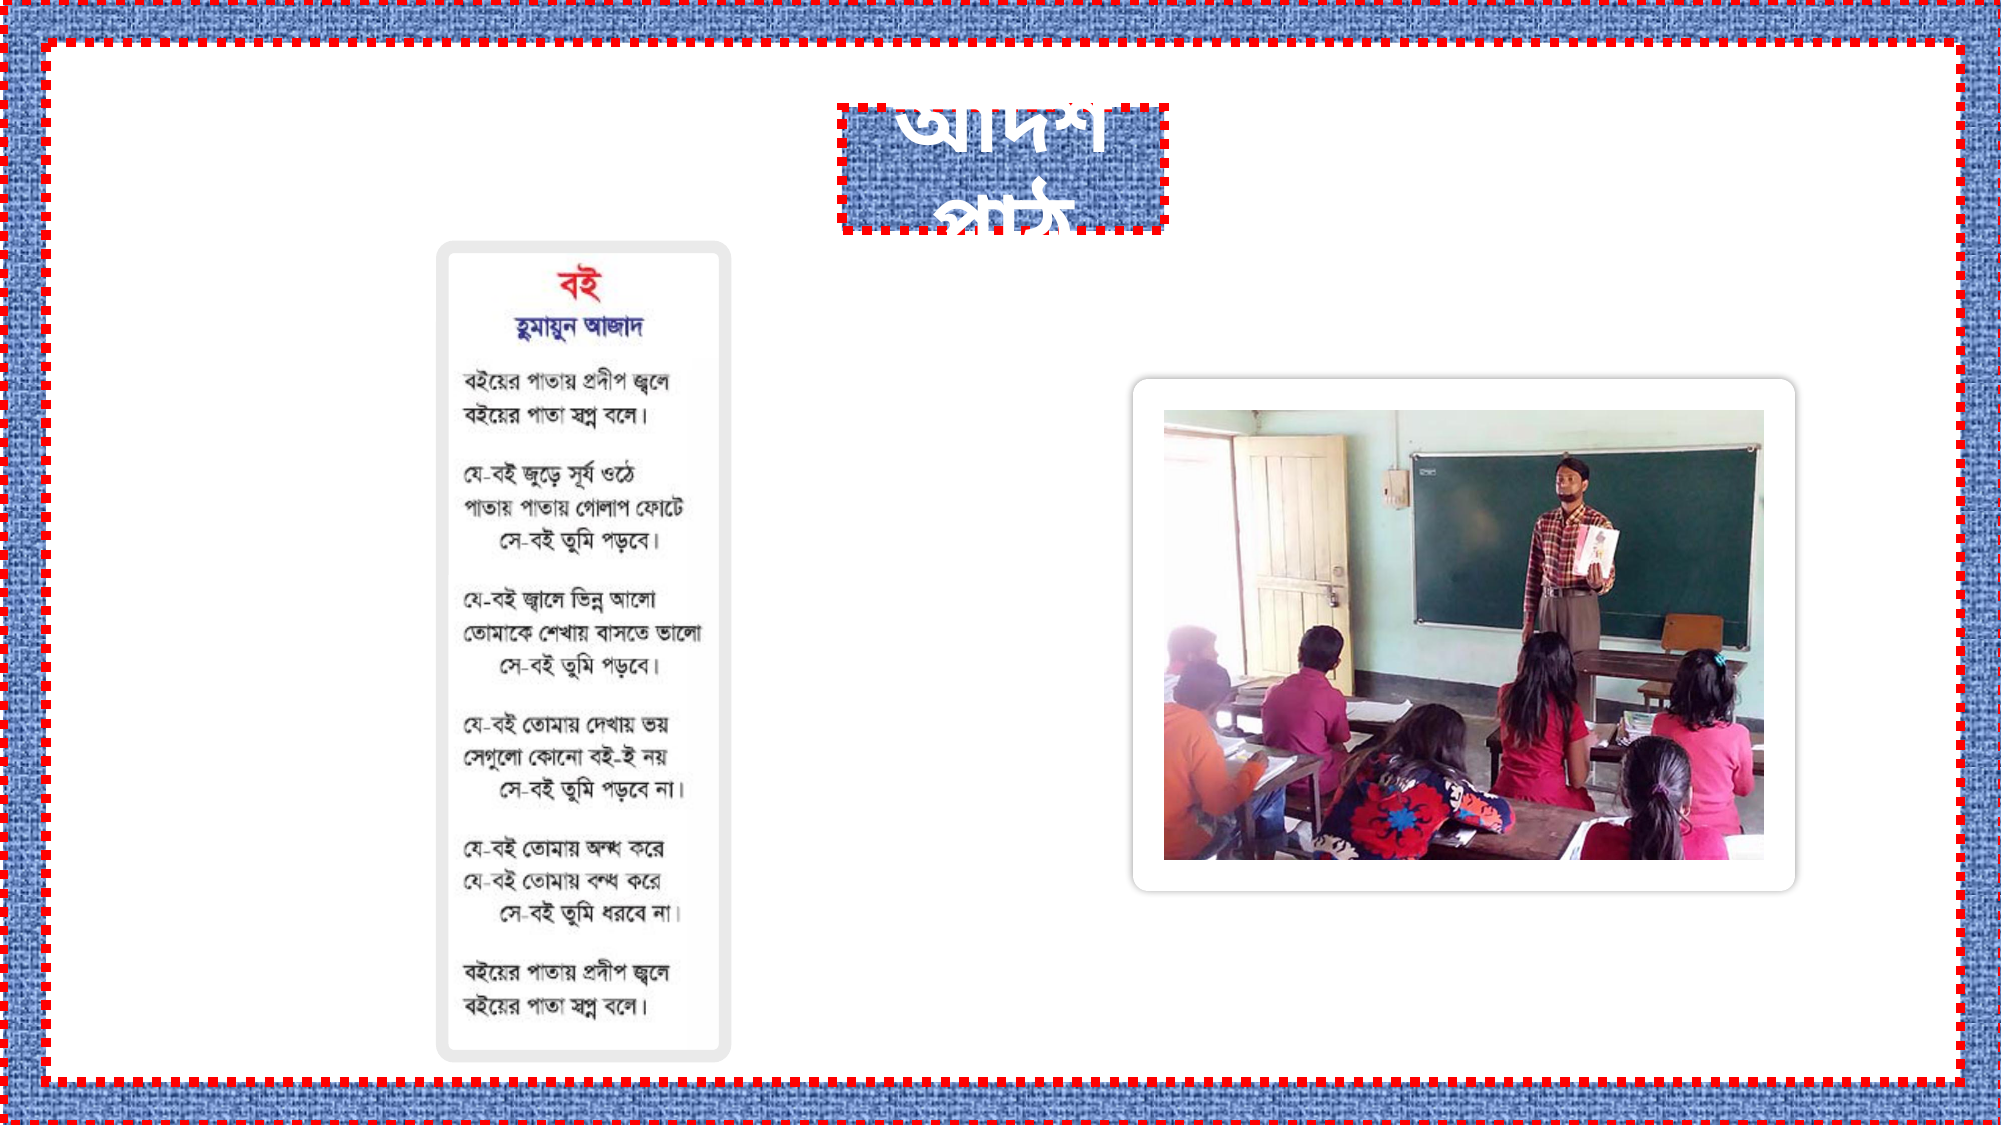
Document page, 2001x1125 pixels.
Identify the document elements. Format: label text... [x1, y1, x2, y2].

picture [1164, 410, 1765, 861]
picture [442, 246, 726, 1057]
text_box আদর্শ পাঠ [841, 106, 1165, 232]
text_box [2, 0, 2000, 1125]
